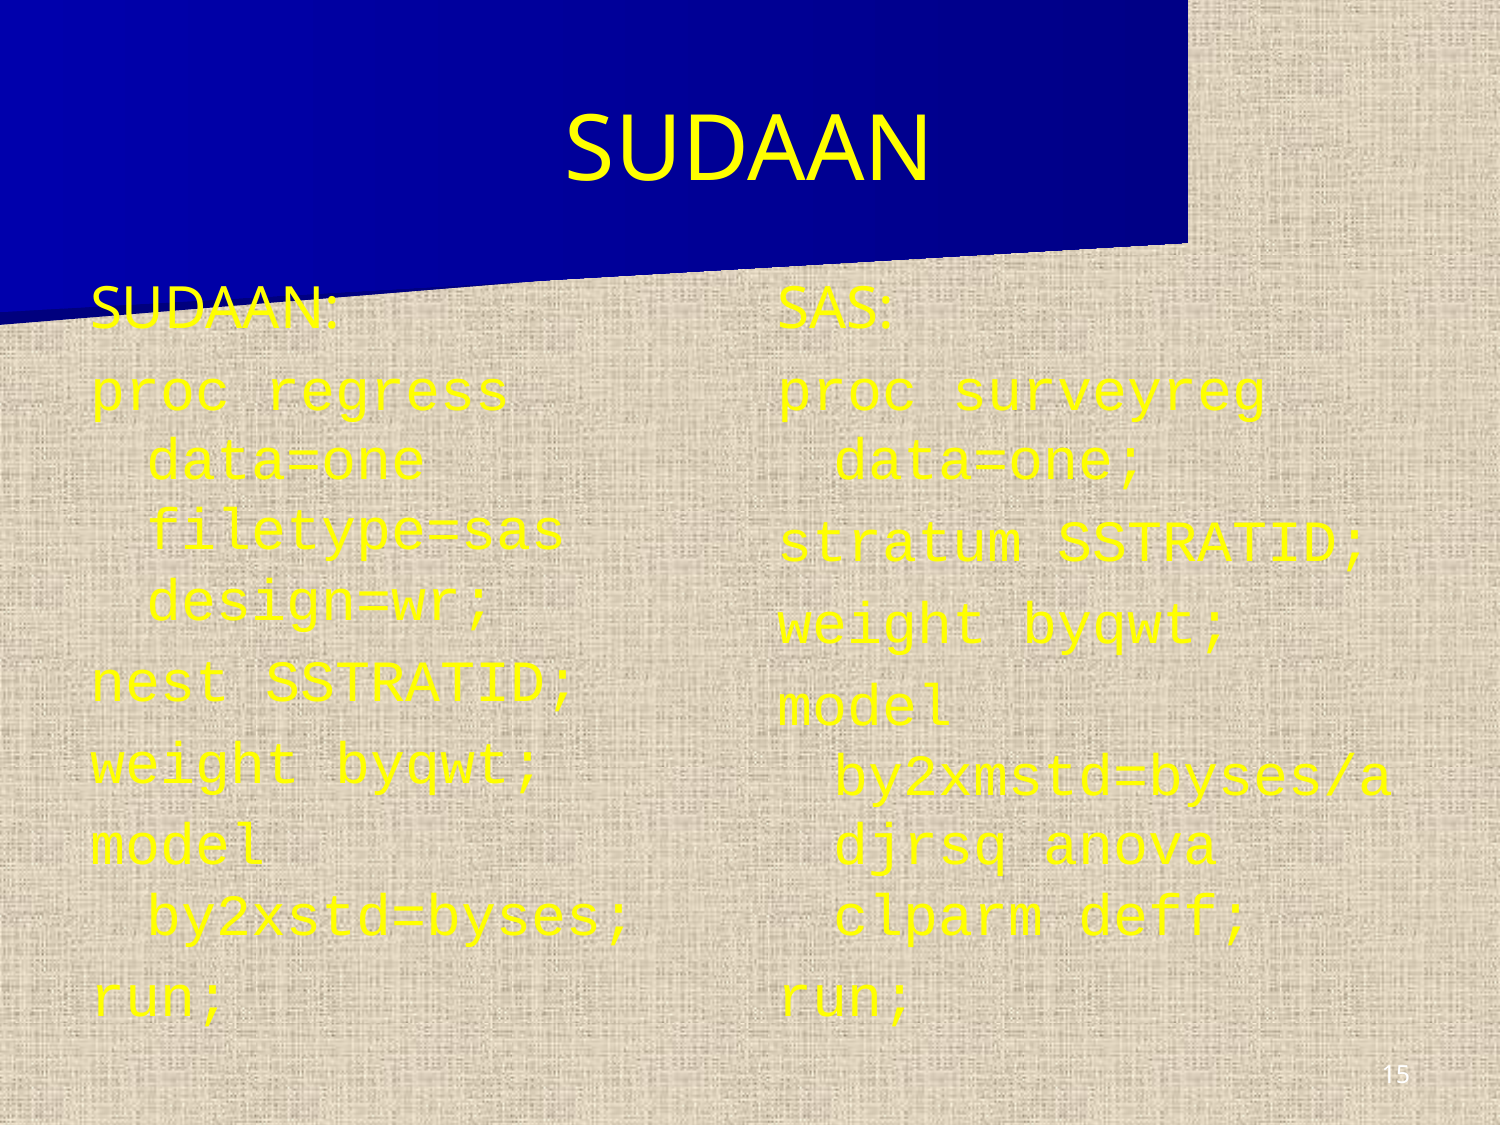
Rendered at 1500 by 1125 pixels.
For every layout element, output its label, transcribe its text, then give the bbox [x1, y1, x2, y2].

picture [0, 0, 1500, 1125]
text_box 15 [1074, 1024, 1425, 1100]
list SAS: proc surveyreg data=one; stratum SSTRATID; weight byqwt; model by2xmstd=byses/adjrsq anova clparm deff; run; [762, 262, 1426, 619]
title SUDAAN [74, 49, 1426, 238]
list SUDAAN: proc regress data=one filetype=sas design=wr; nest SSTRATID; weight byqwt; model by2xstd=byses; run; [74, 262, 738, 1001]
